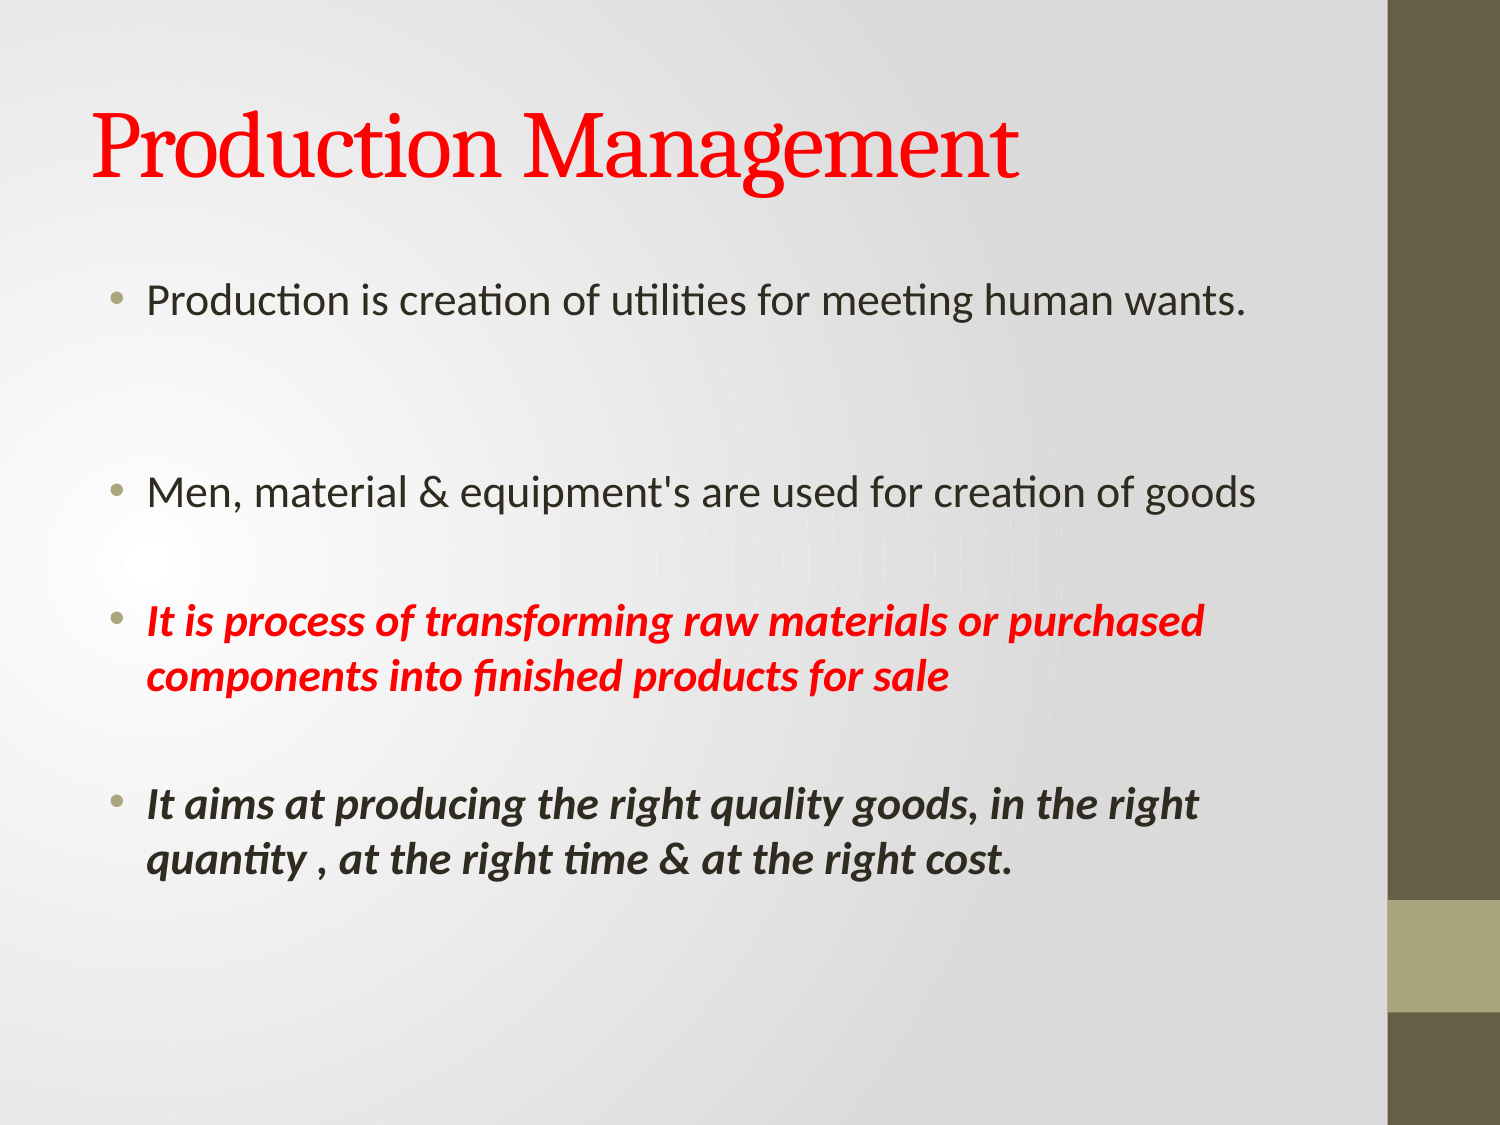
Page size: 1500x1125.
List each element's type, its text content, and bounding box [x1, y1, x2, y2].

list Production is creation of utilities for meeting human wants. Men, material & equipment's are used for creation of goods It is process of transforming raw materials or purchased components into finished products for sale It aims at producing the right quality goods, in the right quantity , at the right time & at the right cost. [75, 262, 1294, 917]
title Production Management [75, 45, 1325, 233]
